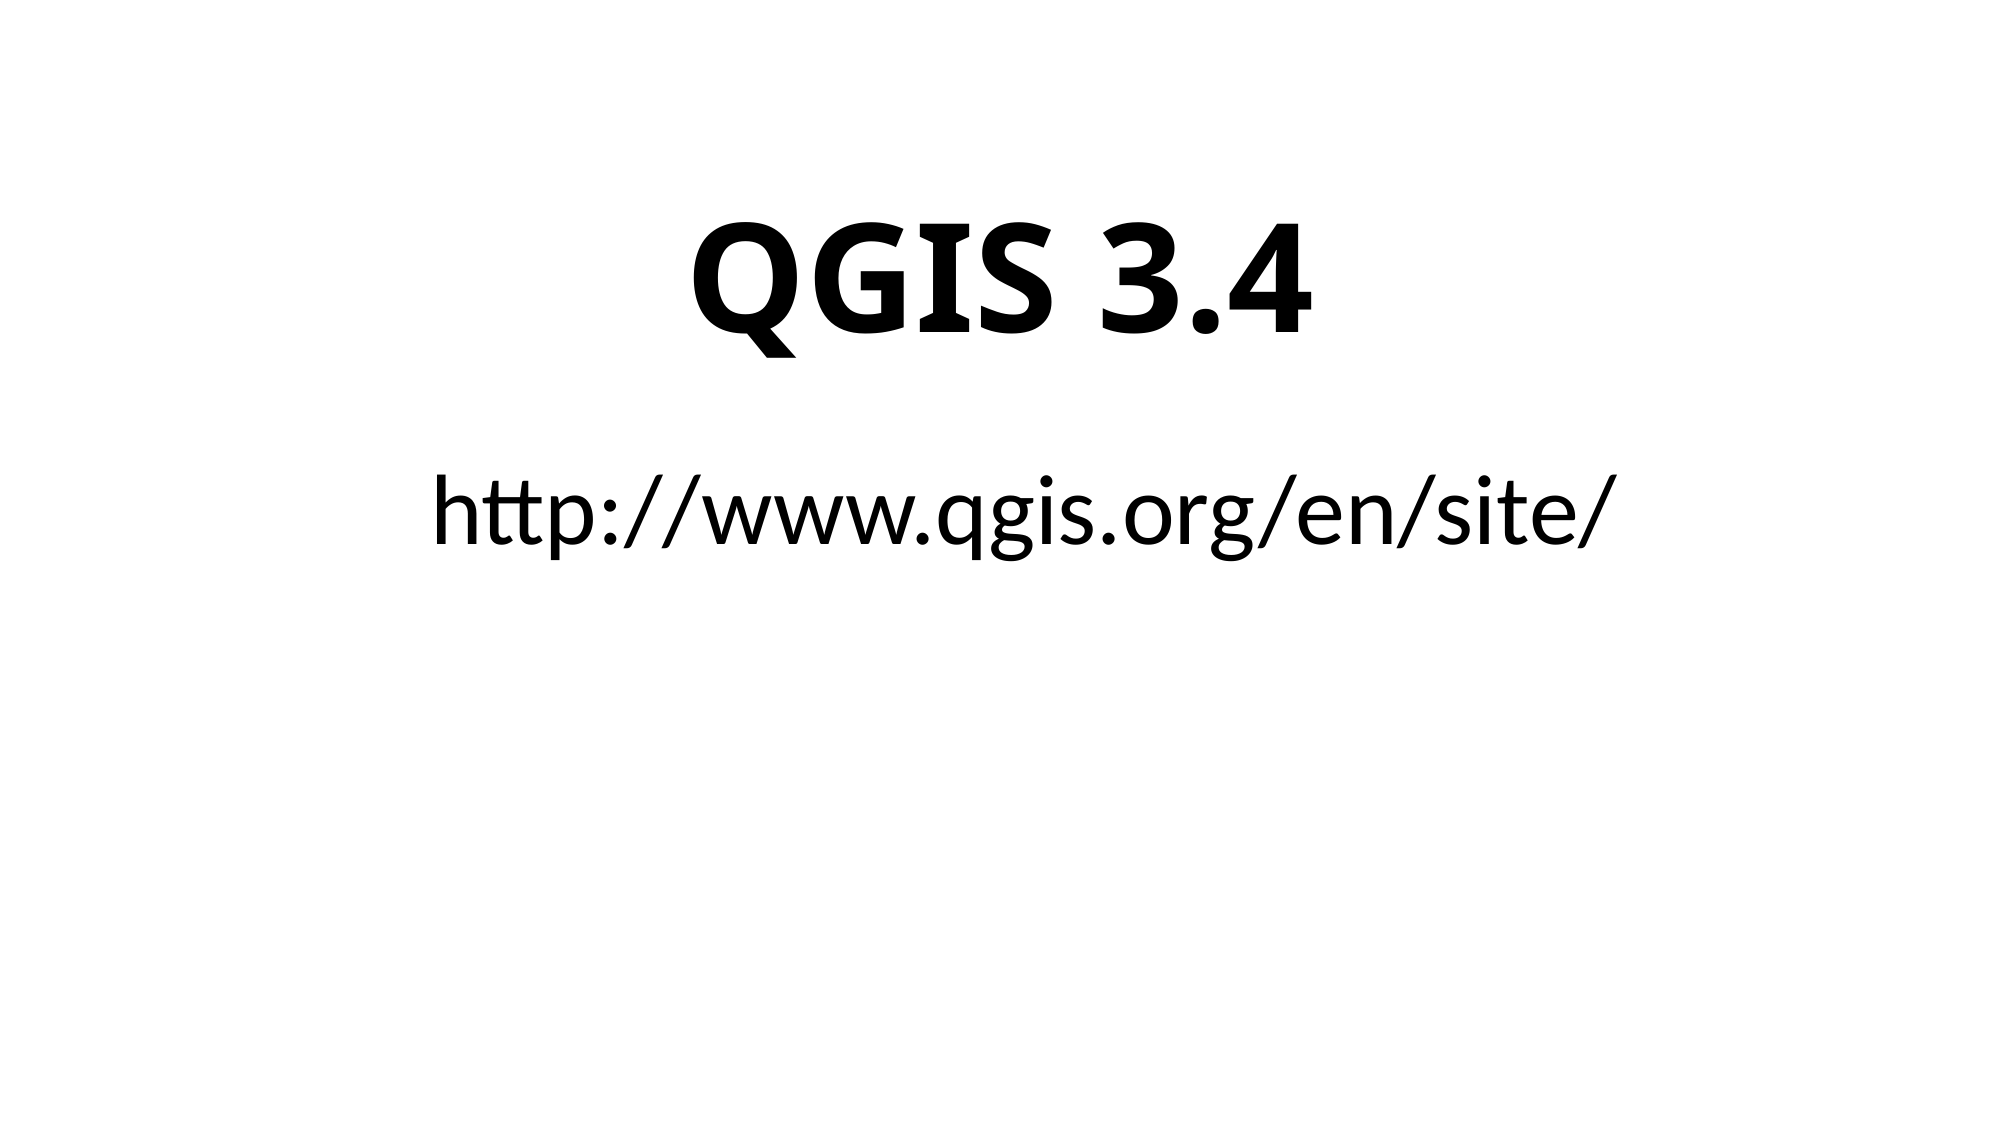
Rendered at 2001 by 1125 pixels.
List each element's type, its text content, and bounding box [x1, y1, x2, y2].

subtitle http://www.qgis.org/en/site/ [274, 465, 1775, 737]
title QGIS 3.4 [249, 174, 1750, 378]
